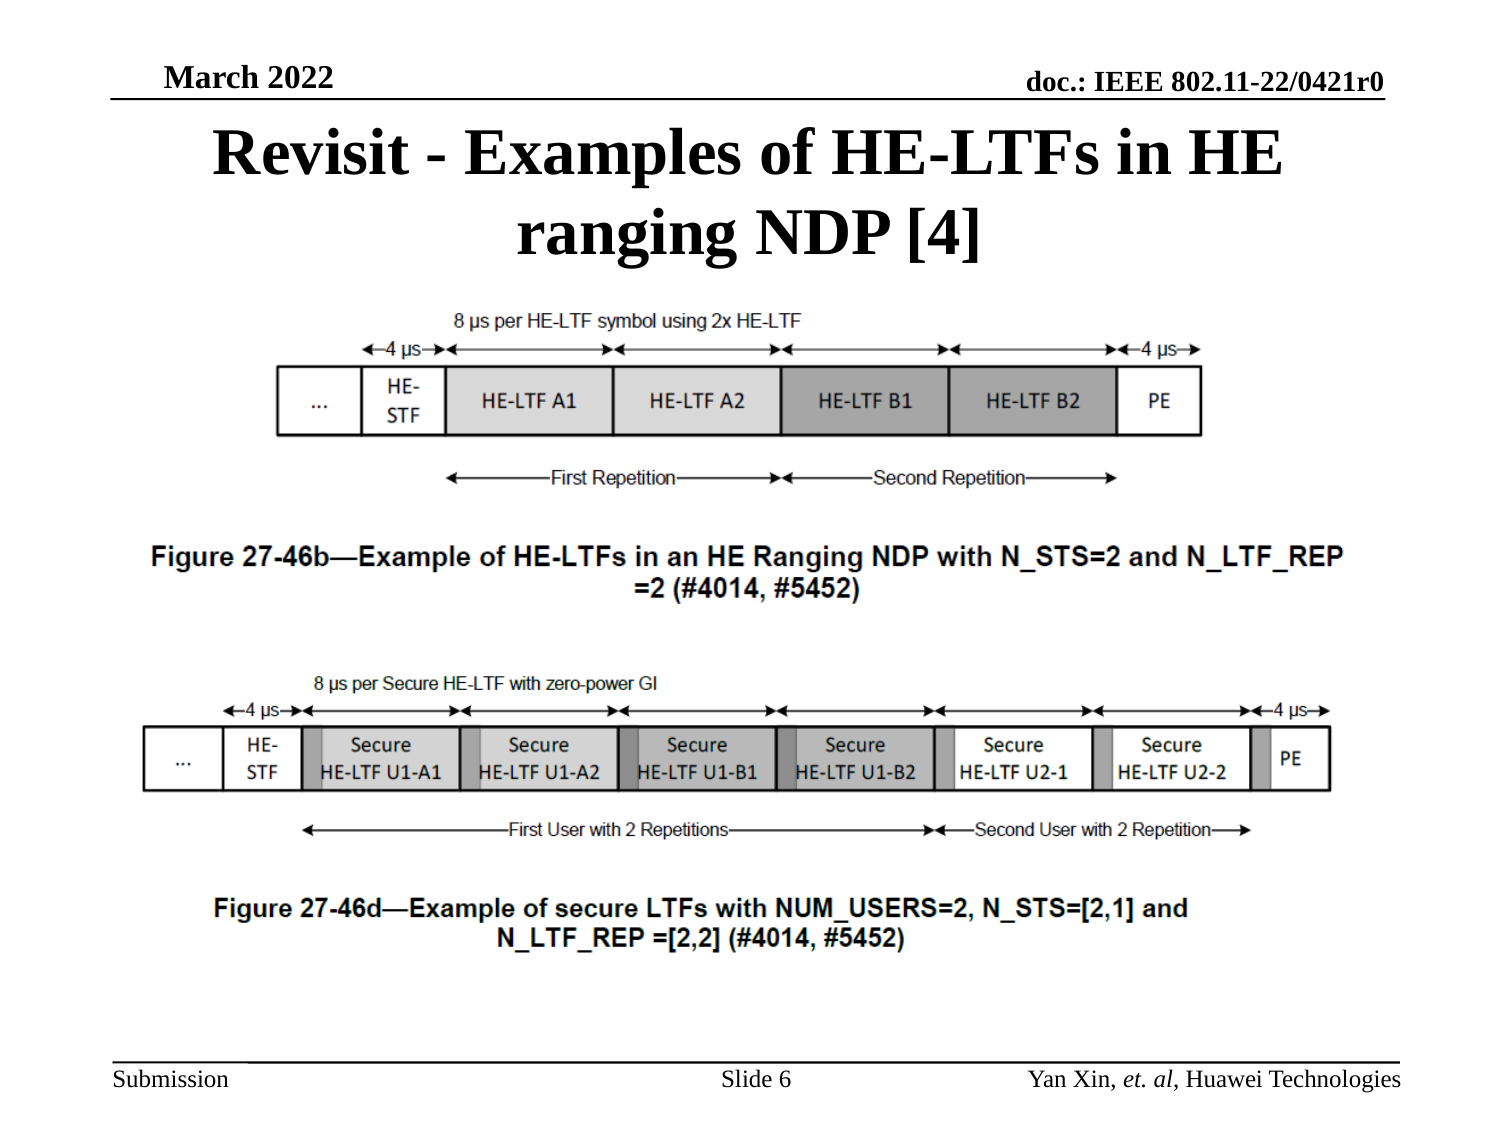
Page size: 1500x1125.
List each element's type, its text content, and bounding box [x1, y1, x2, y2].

title Revisit - Examples of HE-LTFs in HE ranging NDP [4] [112, 112, 1388, 263]
picture [137, 312, 1363, 609]
slide_number Slide 6 [712, 1061, 800, 1093]
picture [137, 674, 1346, 963]
footer Yan Xin, et. al, Huawei Technologies [1023, 1061, 1402, 1093]
